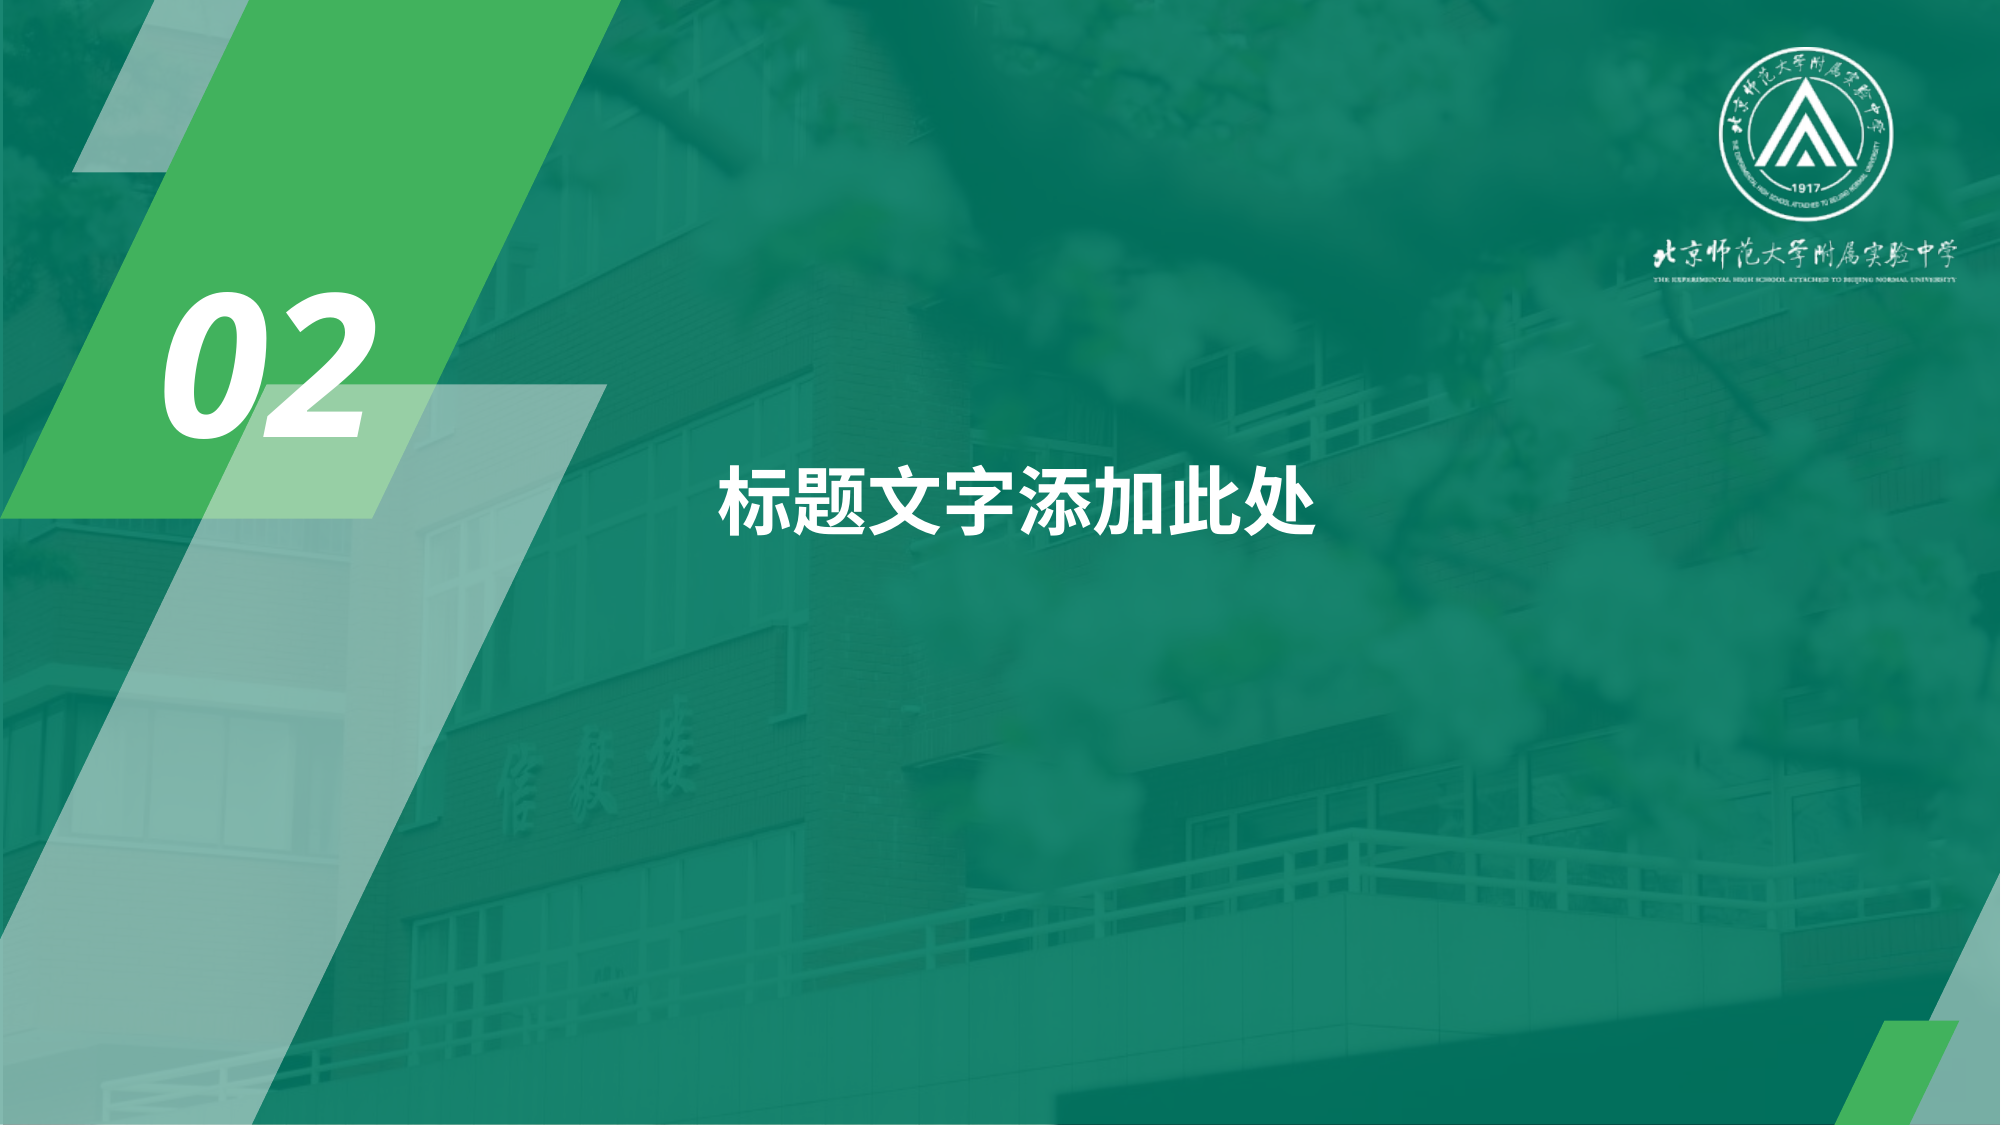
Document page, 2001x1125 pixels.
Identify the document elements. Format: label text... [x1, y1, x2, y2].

text_box 标题文字添加此处 [702, 446, 1333, 552]
text_box 02 [143, 229, 394, 485]
picture [1653, 47, 1957, 284]
